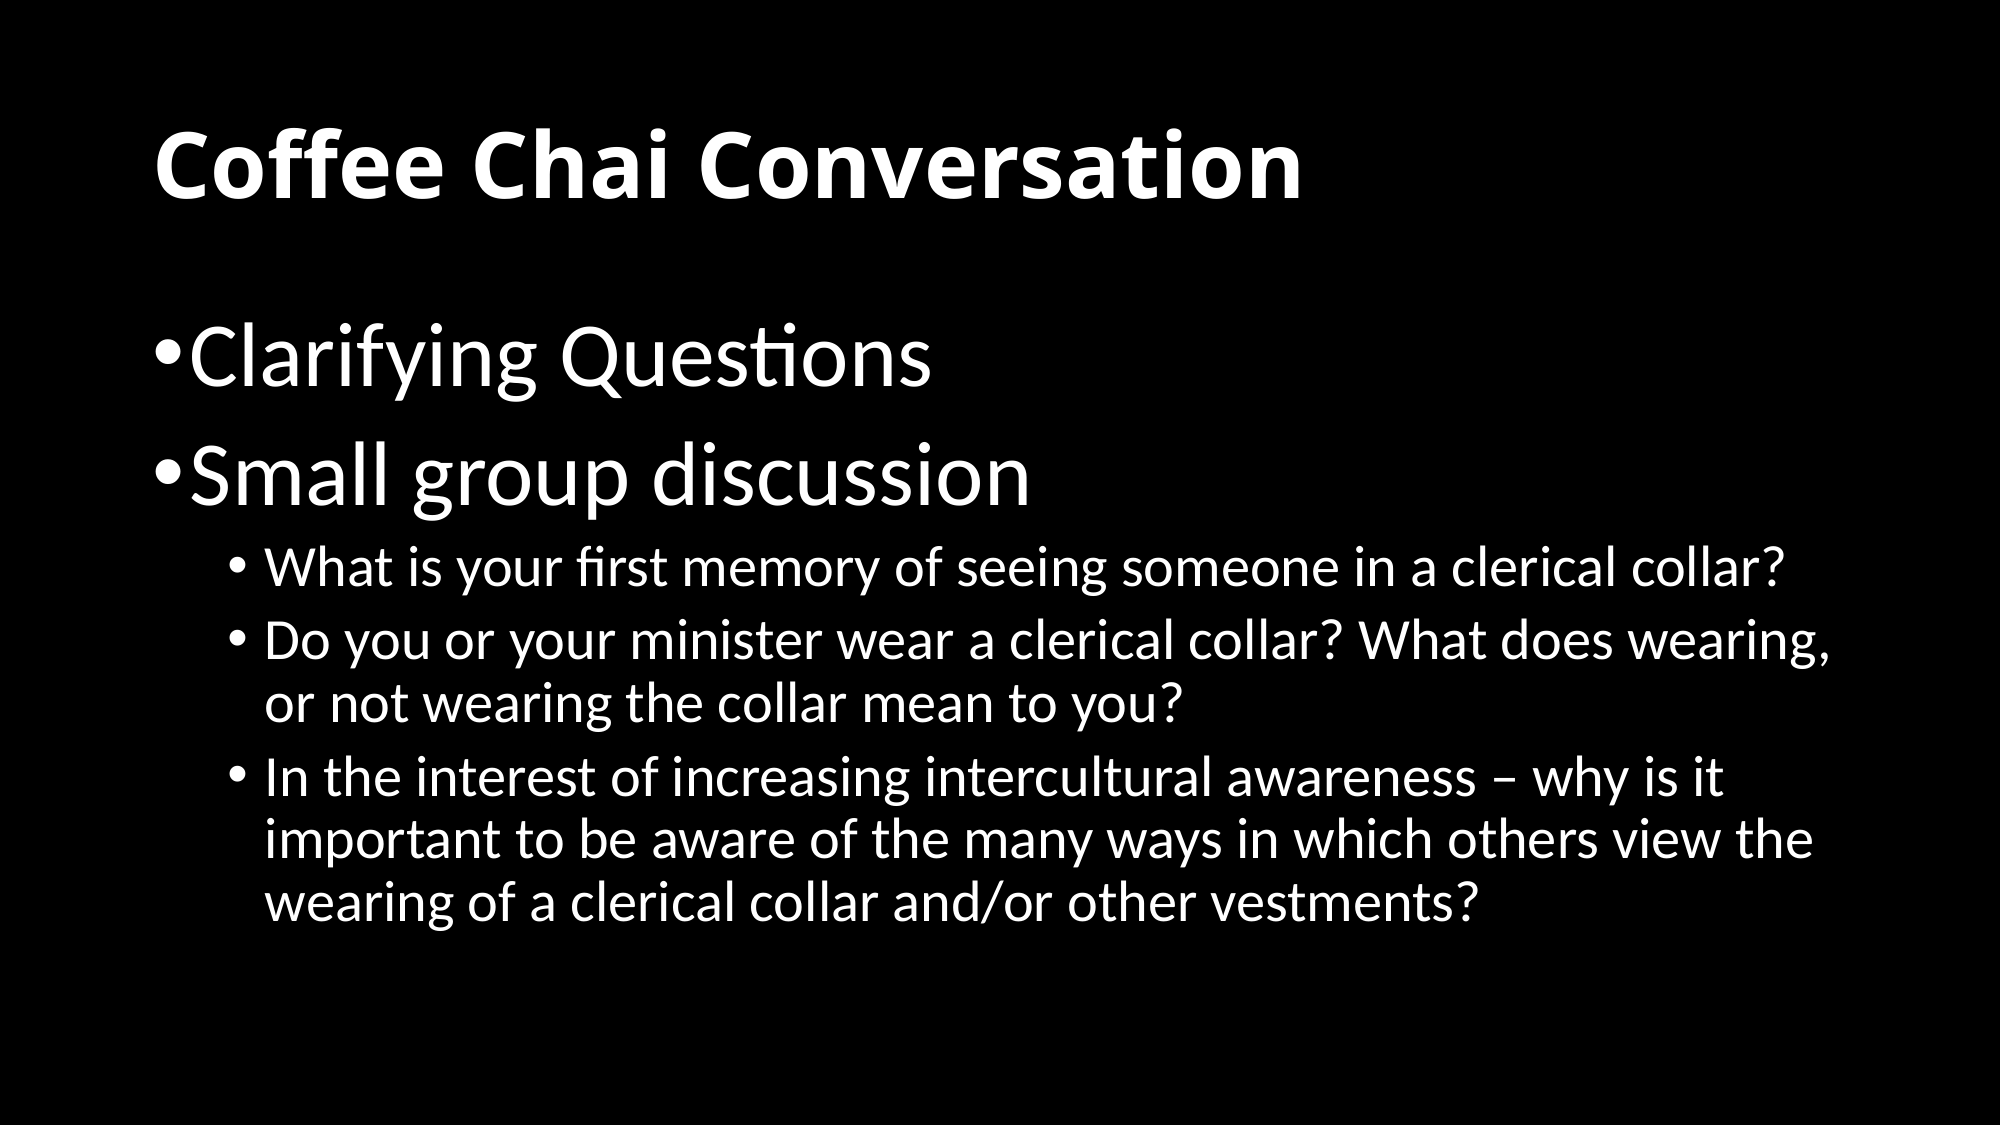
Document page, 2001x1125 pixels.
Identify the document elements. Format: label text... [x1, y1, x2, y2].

title Coffee Chai Conversation [137, 59, 1863, 278]
list Clarifying Questions Small group discussion What is your first memory of seeing someone in a clerical collar? Do you or your minister wear a clerical collar? What does wearing, or not wearing the collar mean to you? In the interest of increasing intercultural awareness – why is it important to be aware of the many ways in which others view the wearing of a clerical collar and/or other vestments? [137, 299, 1863, 1014]
